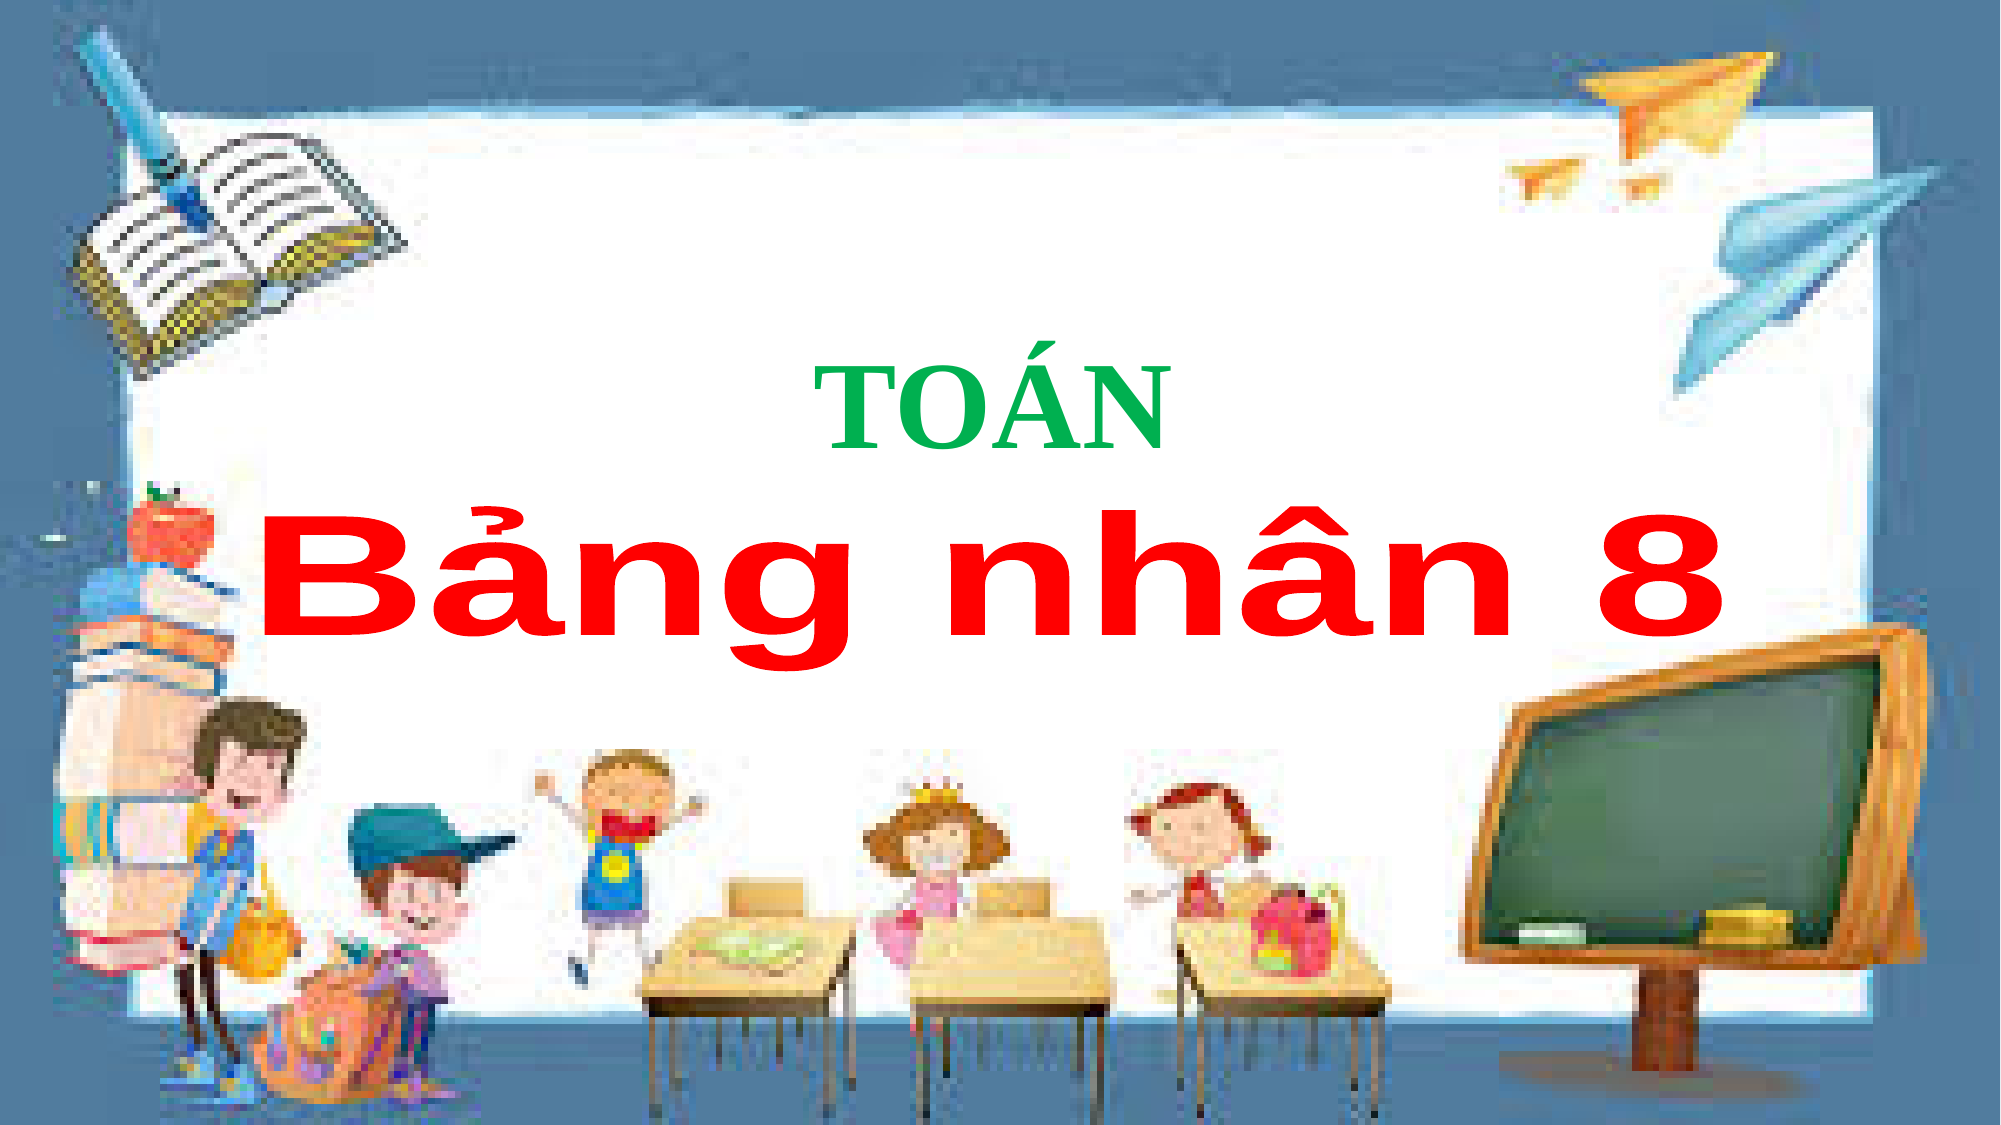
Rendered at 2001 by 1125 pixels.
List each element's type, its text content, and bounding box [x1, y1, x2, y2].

picture [0, 0, 2001, 1125]
text_box TOÁN [421, 315, 1565, 481]
